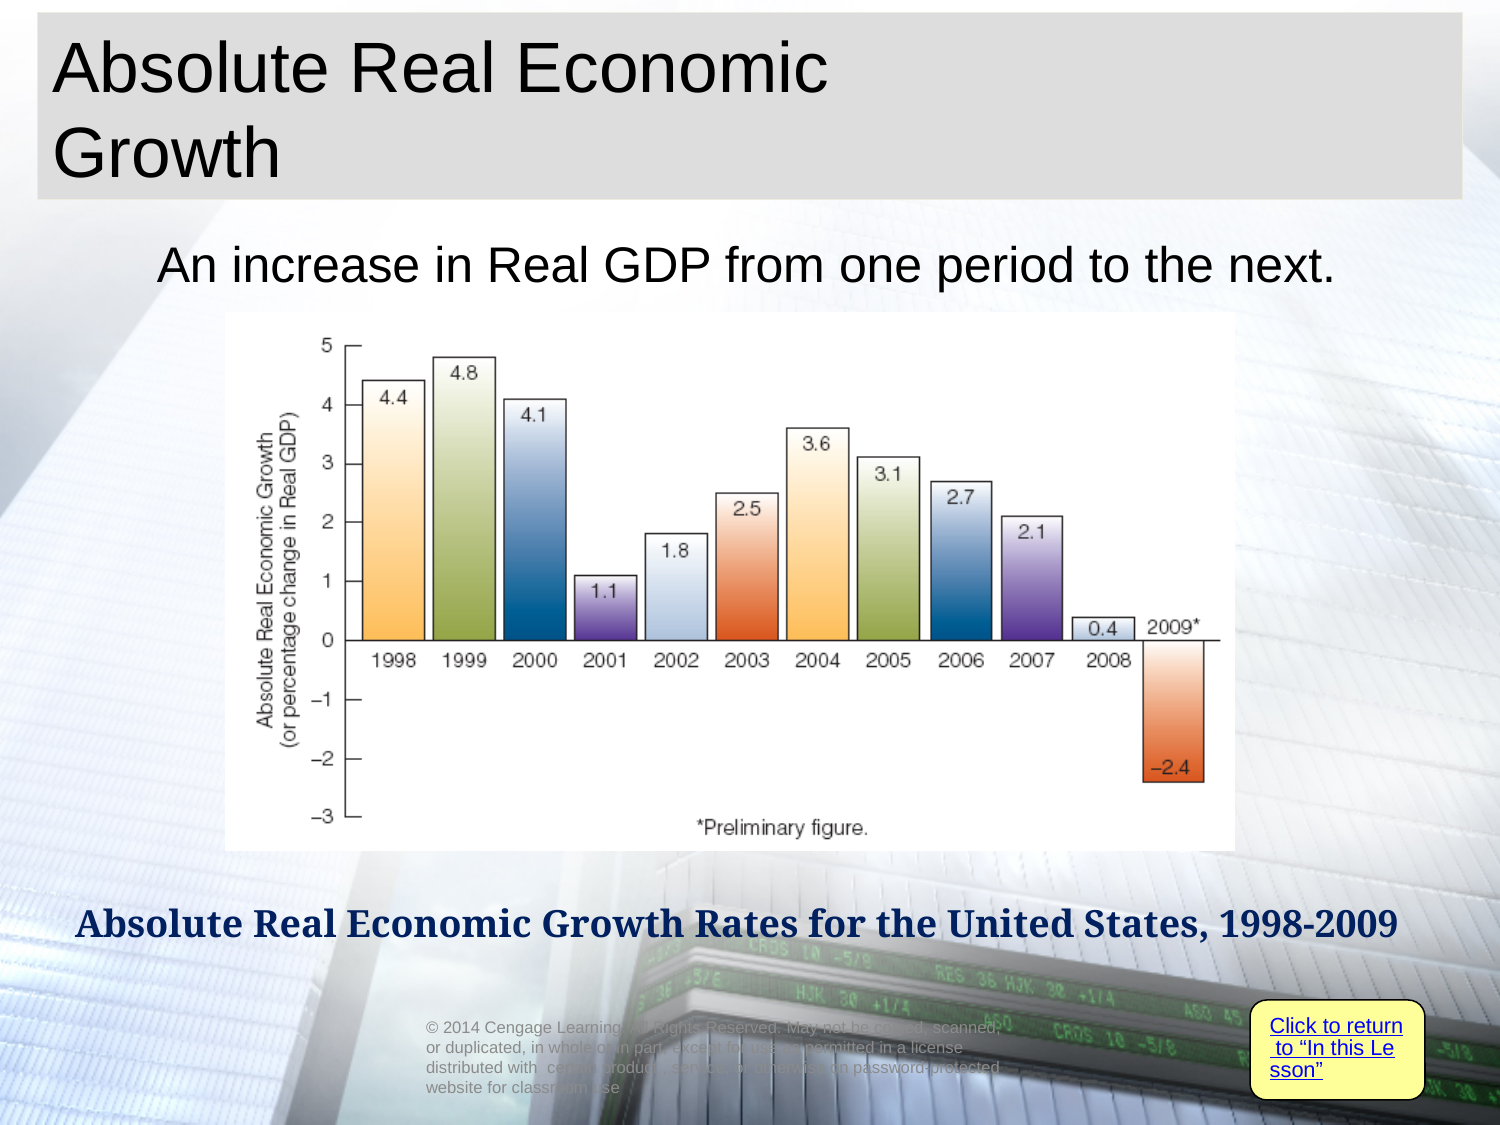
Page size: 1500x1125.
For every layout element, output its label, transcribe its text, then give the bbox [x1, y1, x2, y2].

text_box Absolute Real Economic Growth Rates for the United States, 1998-2009 [50, 892, 1425, 953]
text_box Click to return to “In this Lesson” [1250, 999, 1426, 1100]
title Absolute Real Economic Growth [37, 12, 1463, 200]
list An increase in Real GDP from one period to the next. [99, 224, 1450, 968]
picture [0, 0, 1500, 1125]
text_box © 2014 Cengage Learning. All Rights Reserved. May not be copied, scanned, or duplicated, in whole or in part, except for use as permitted in a license distributed with certain product , service, or otherwise on password-protected website for classroom use [412, 1025, 1025, 1088]
